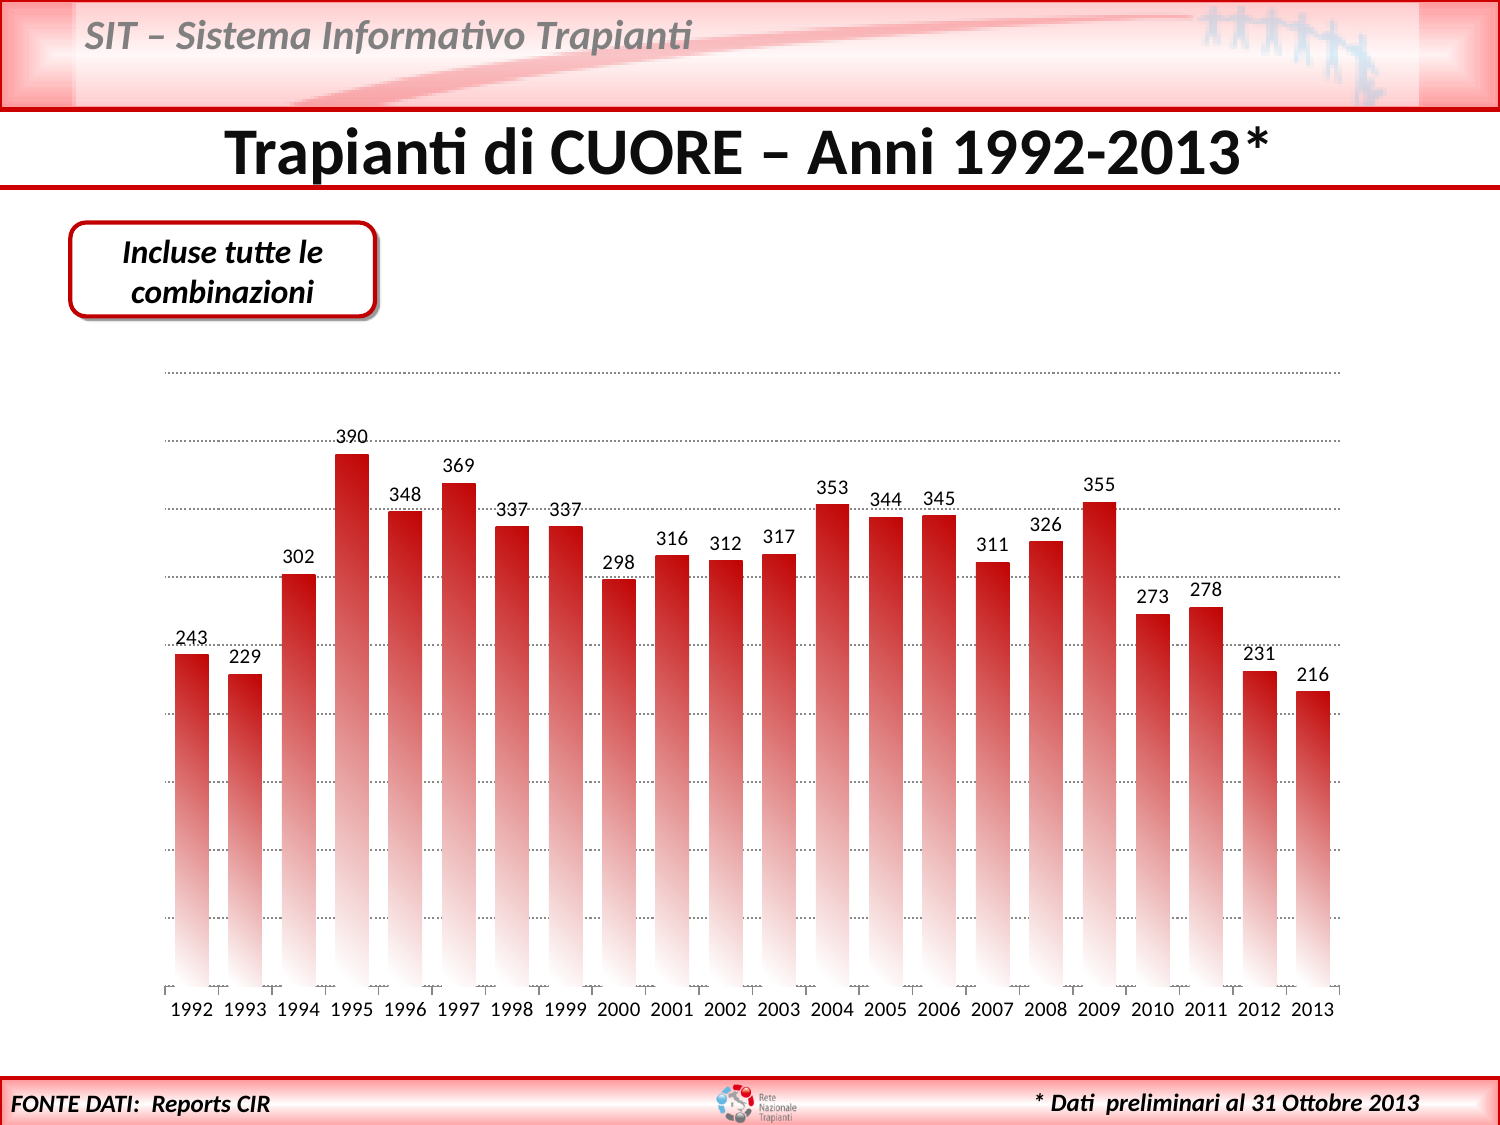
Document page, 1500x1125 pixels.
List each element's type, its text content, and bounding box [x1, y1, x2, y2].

picture [703, 1078, 809, 1125]
chart [140, 359, 1365, 1036]
text_box Trapianti di CUORE – Anni 1992-2013* [0, 100, 1500, 196]
text_box Incluse tutte le combinazioni [70, 222, 375, 318]
text_box FONTE DATI: Reports CIR [0, 1079, 286, 1125]
